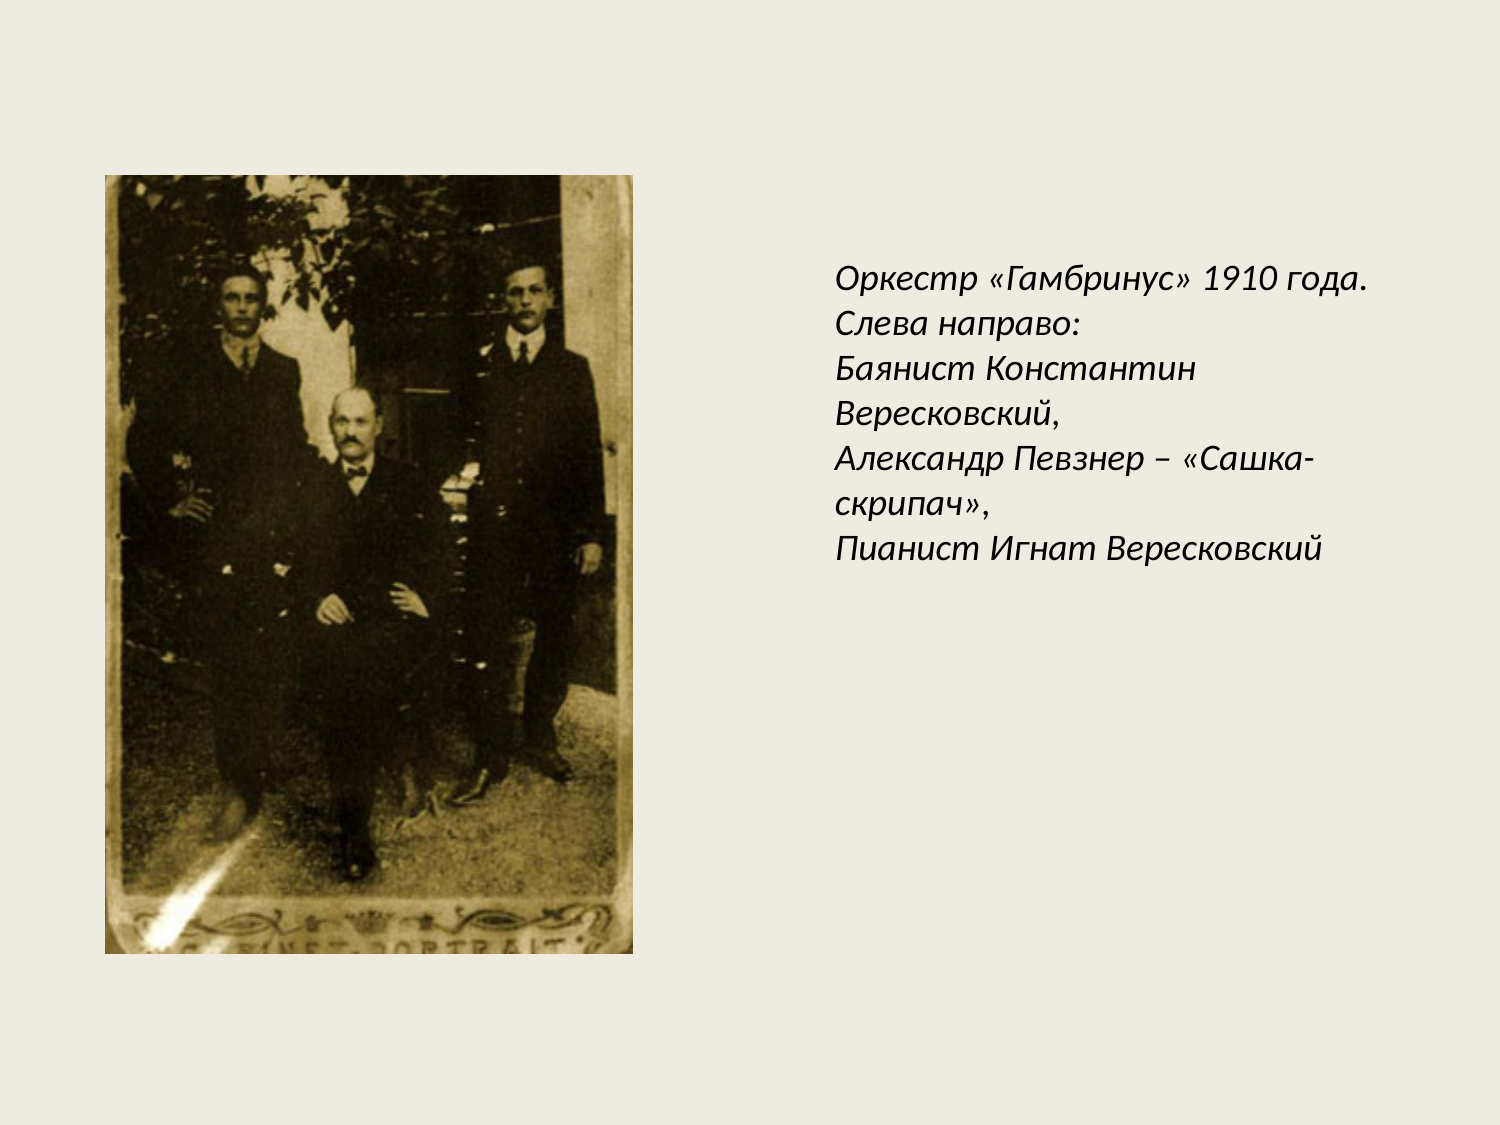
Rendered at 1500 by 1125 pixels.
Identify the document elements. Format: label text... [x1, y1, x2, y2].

text_box Оркестр «Гамбринус» 1910 года. Слева направо: Баянист Константин Вересковский, Александр Певзнер – «Сашка-скрипач», Пианист Игнат Вересковский [820, 246, 1418, 576]
picture [105, 175, 633, 954]
